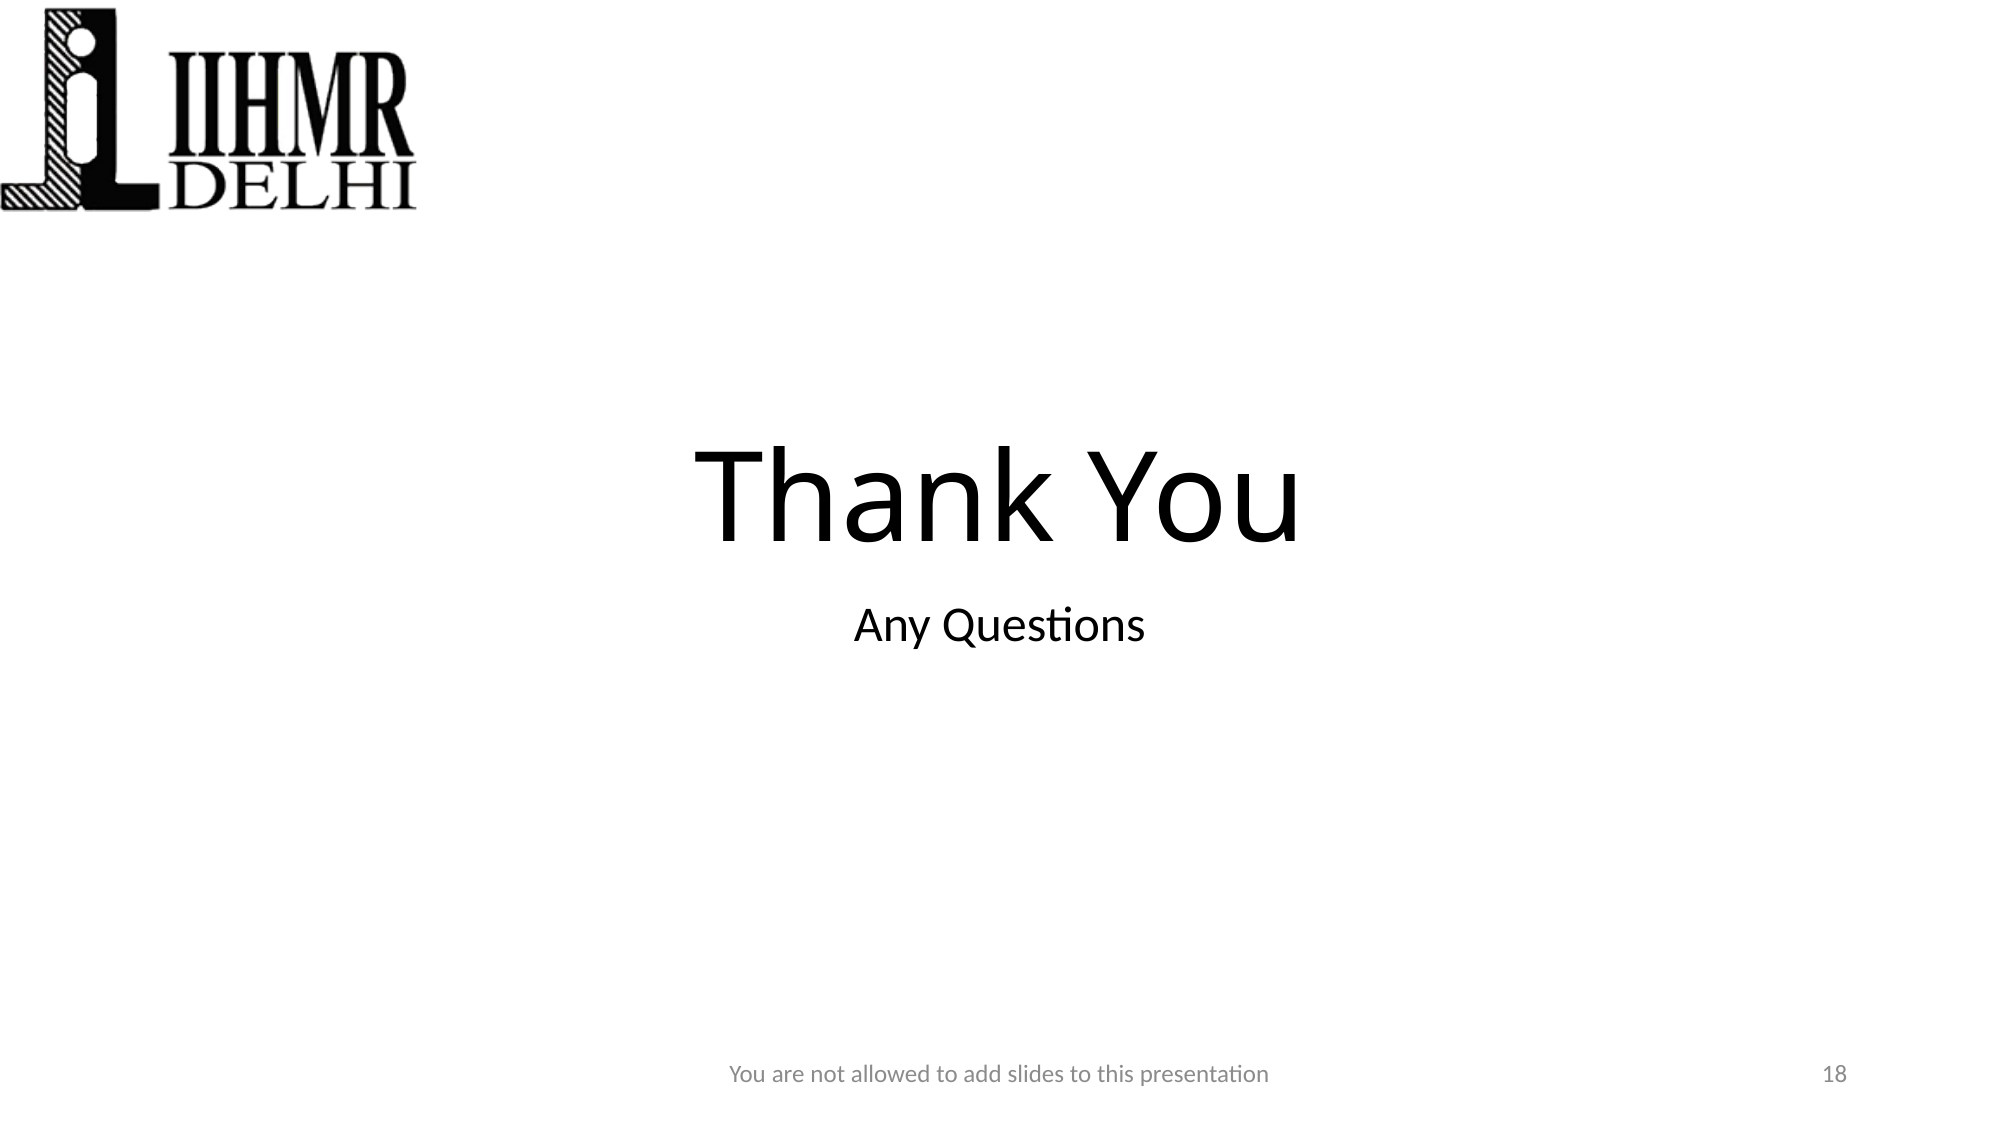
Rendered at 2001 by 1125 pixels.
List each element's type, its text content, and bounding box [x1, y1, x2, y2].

subtitle Any Questions [249, 590, 1750, 863]
title Thank You [249, 184, 1750, 576]
footer You are not allowed to add slides to this presentation [662, 1042, 1338, 1103]
picture [0, 3, 443, 213]
slide_number 18 [1412, 1042, 1863, 1103]
